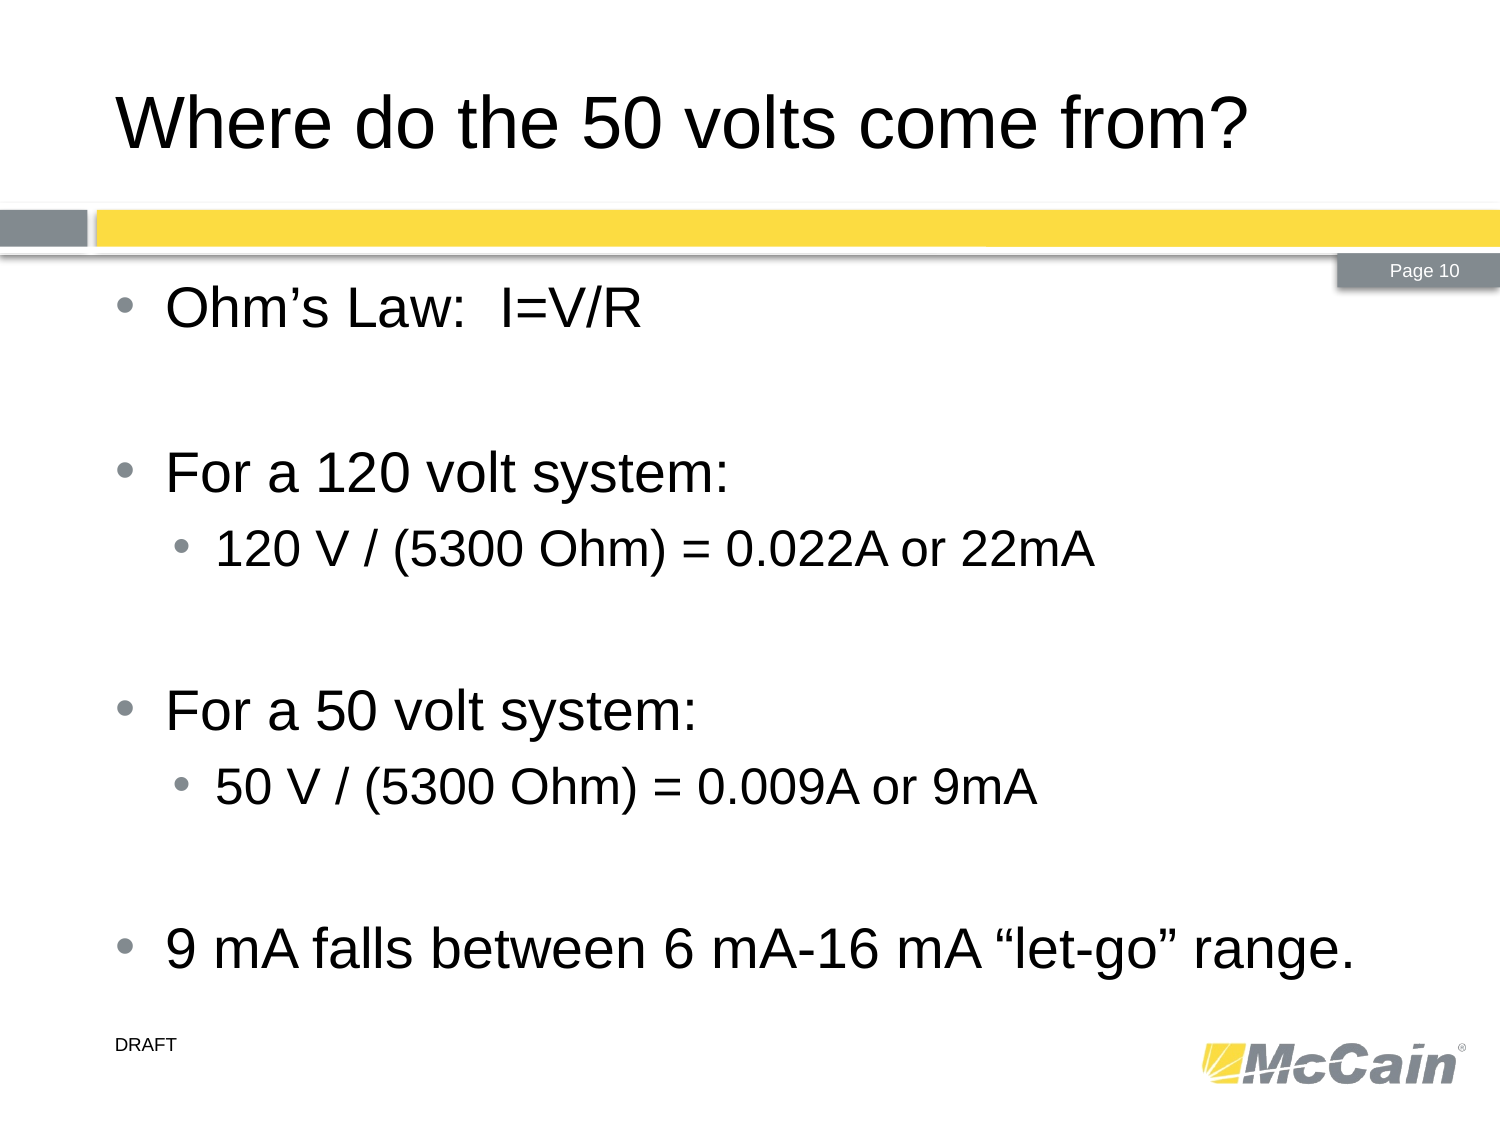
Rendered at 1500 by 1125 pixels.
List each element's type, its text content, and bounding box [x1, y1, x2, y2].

picture [1200, 1037, 1466, 1088]
title Where do the 50 volts come from? [100, 37, 1438, 200]
footer DRAFT [99, 1025, 850, 1085]
list Ohm’s Law: I=V/R For a 120 volt system: 120 V / (5300 Ohm) = 0.022A or 22mA For a 50 volt system: 50 V / (5300 Ohm) = 0.009A or 9mA 9 mA falls between 6 mA-16 mA “let-go” range. [100, 262, 1438, 1000]
